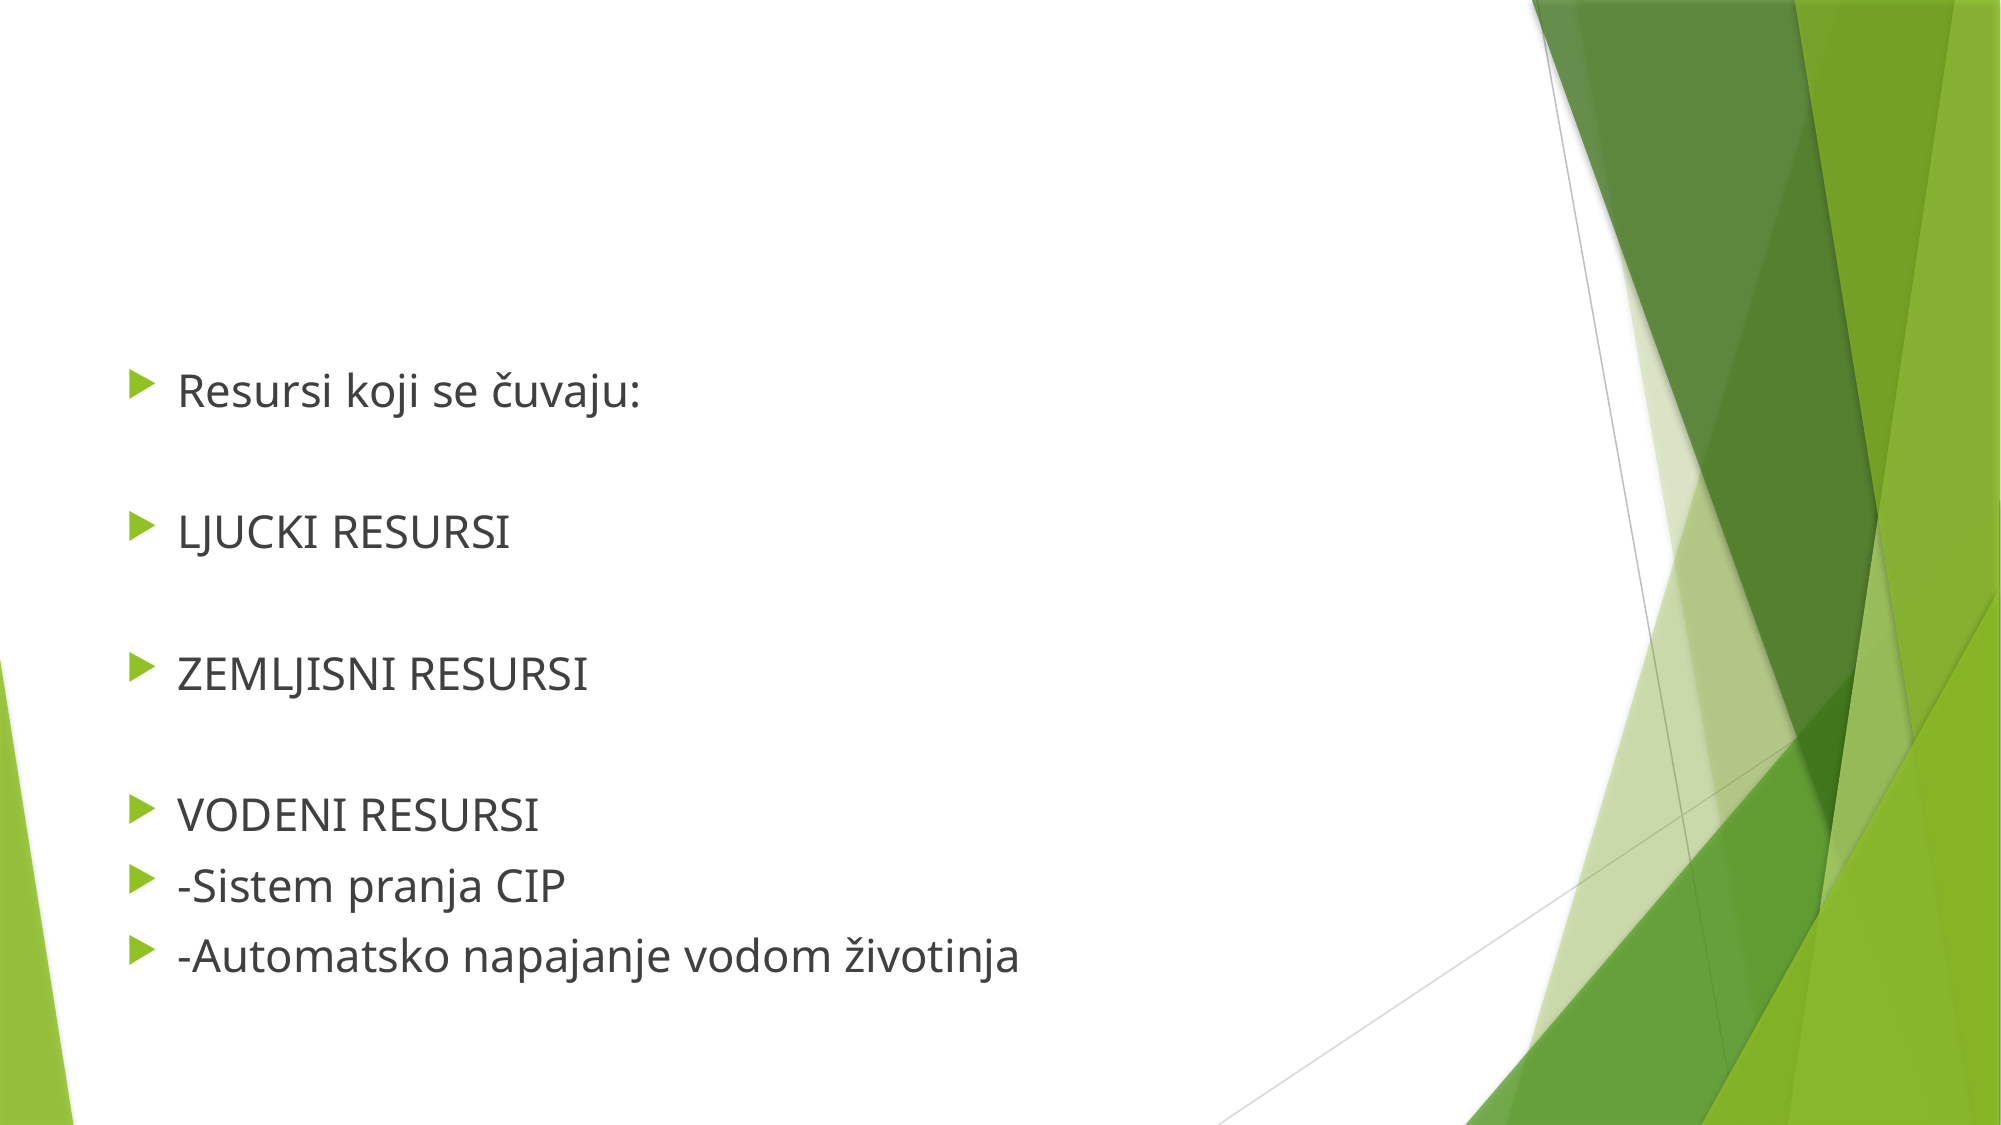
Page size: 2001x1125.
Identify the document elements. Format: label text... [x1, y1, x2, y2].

list Resursi koji se čuvaju: LJUCKI RESURSI ZEMLJISNI RESURSI VODENI RESURSI -Sistem pranja CIP -Automatsko napajanje vodom životinja [111, 354, 1522, 992]
